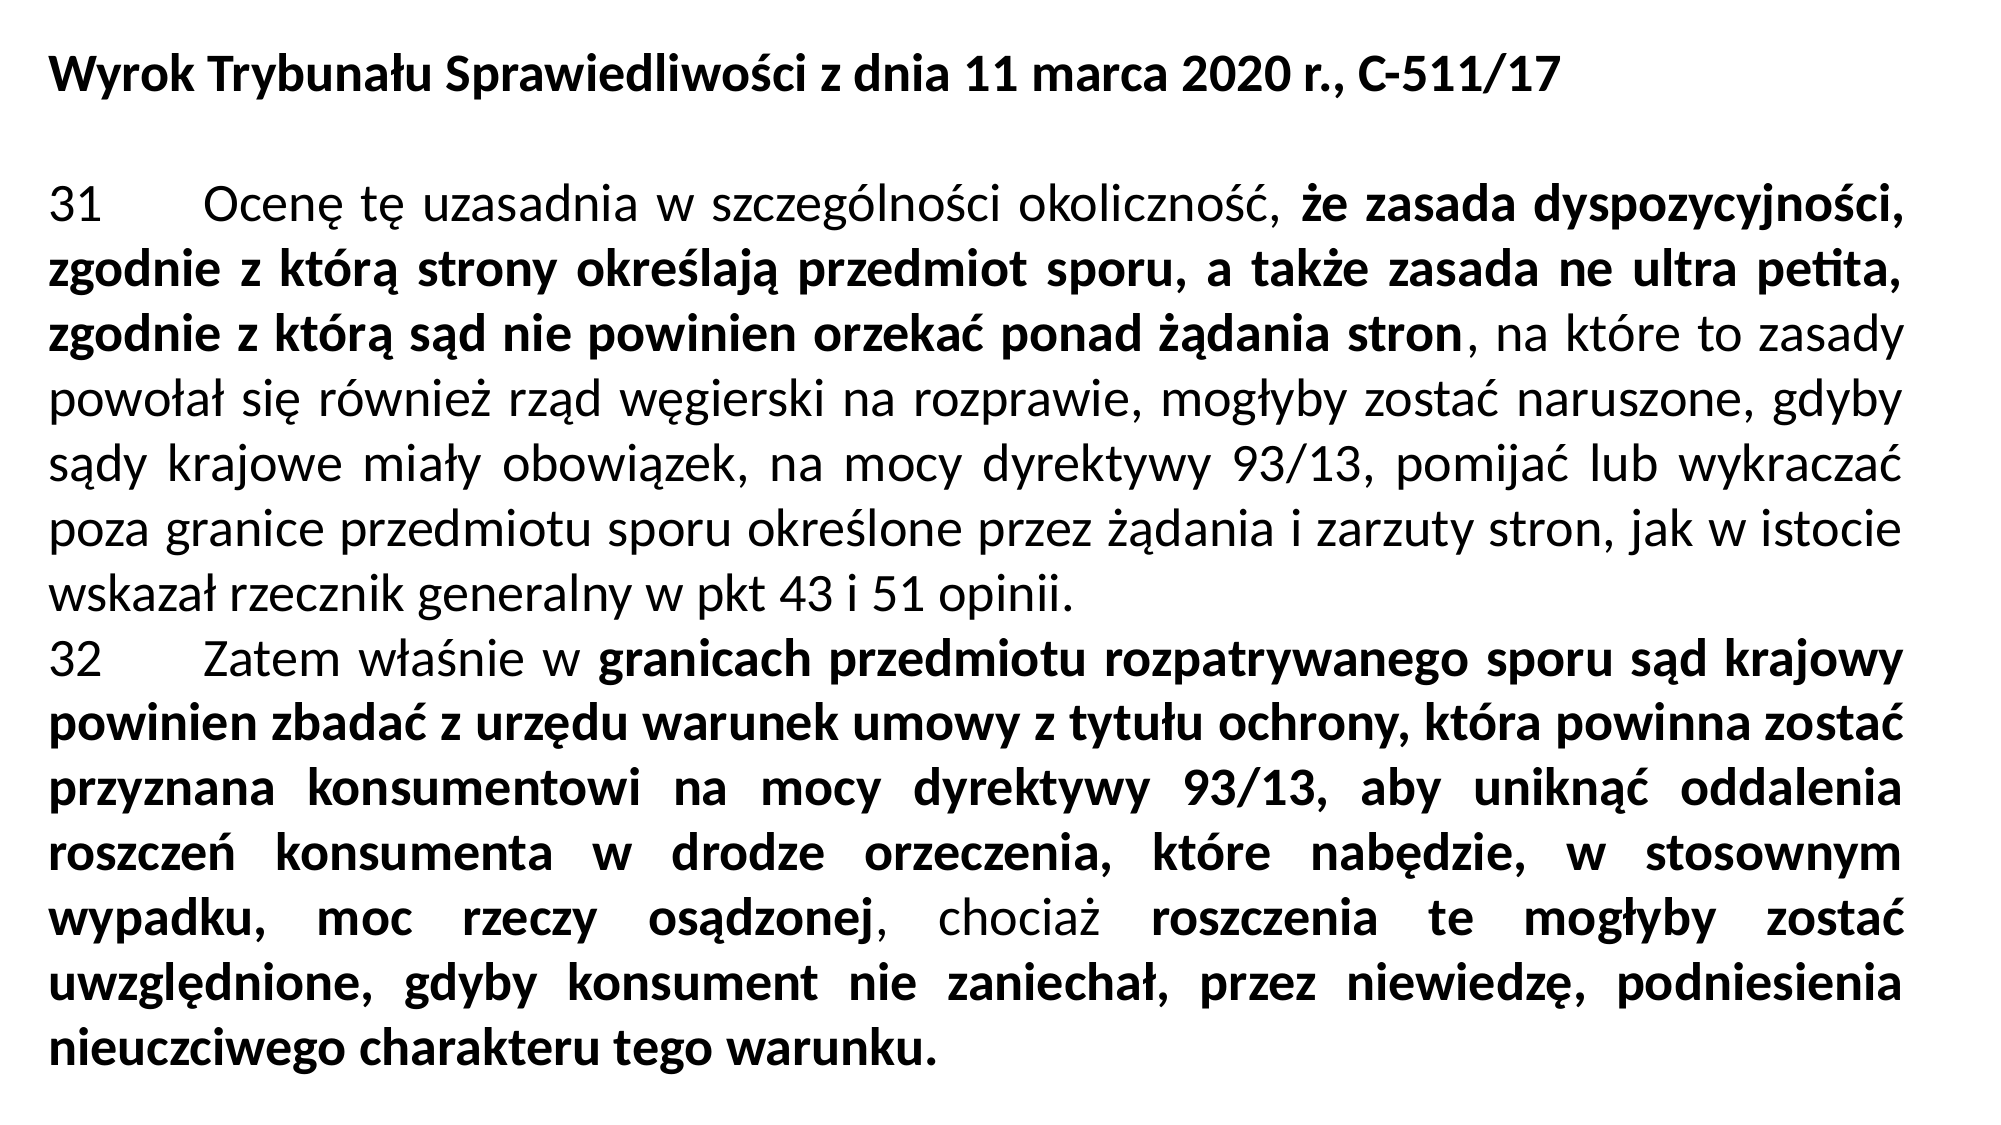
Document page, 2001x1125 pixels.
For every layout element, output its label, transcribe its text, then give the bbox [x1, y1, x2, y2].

text_box Wyrok Trybunału Sprawiedliwości z dnia 11 marca 2020 r., C-511/17 31 Ocenę tę uzasadnia w szczególności okoliczność, że zasada dyspozycyjności, zgodnie z którą strony określają przedmiot sporu, a także zasada ne ultra petita, zgodnie z którą sąd nie powinien orzekać ponad żądania stron, na które to zasady powołał się również rząd węgierski na rozprawie, mogłyby zostać naruszone, gdyby sądy krajowe miały obowiązek, na mocy dyrektywy 93/13, pomijać lub wykraczać poza granice przedmiotu sporu określone przez żądania i zarzuty stron, jak w istocie wskazał rzecznik generalny w pkt 43 i 51 opinii. 32 Zatem właśnie w granicach przedmiotu rozpatrywanego sporu sąd krajowy powinien zbadać z urzędu warunek umowy z tytułu ochrony, która powinna zostać przyznana konsumentowi na mocy dyrektywy 93/13, aby uniknąć oddalenia roszczeń konsumenta w drodze orzeczenia, które nabędzie, w stosownym wypadku, moc rzeczy osądzonej, chociaż roszczenia te mogłyby zostać uwzględnione, gdyby konsument nie zaniechał, przez niewiedzę, podniesienia nieuczciwego charakteru tego warunku. [33, 29, 1921, 1084]
